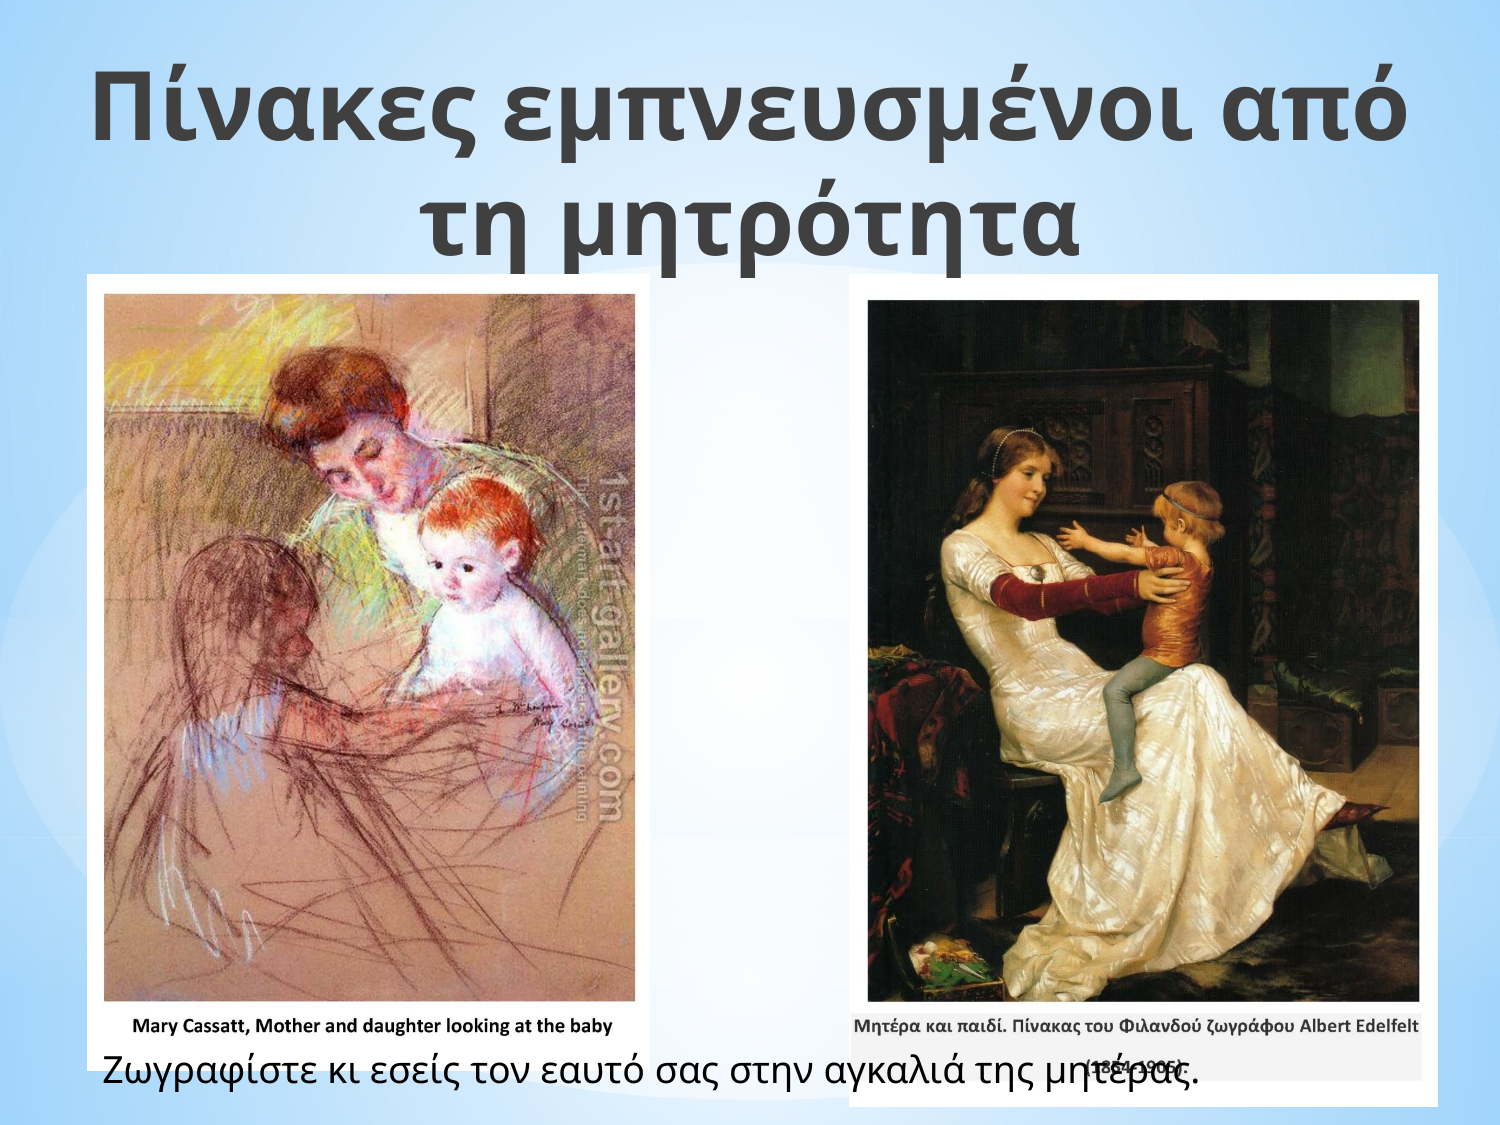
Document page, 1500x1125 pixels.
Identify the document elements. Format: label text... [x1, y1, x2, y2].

picture [87, 274, 651, 1071]
text_box Πίνακες εμπνευσμένοι από τη μητρότητα [24, 37, 1475, 225]
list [849, 274, 1438, 1107]
text_box Ζωγραφίστε κι εσείς τον εαυτό σας στην αγκαλιά της μητέρας. [87, 1038, 843, 1099]
